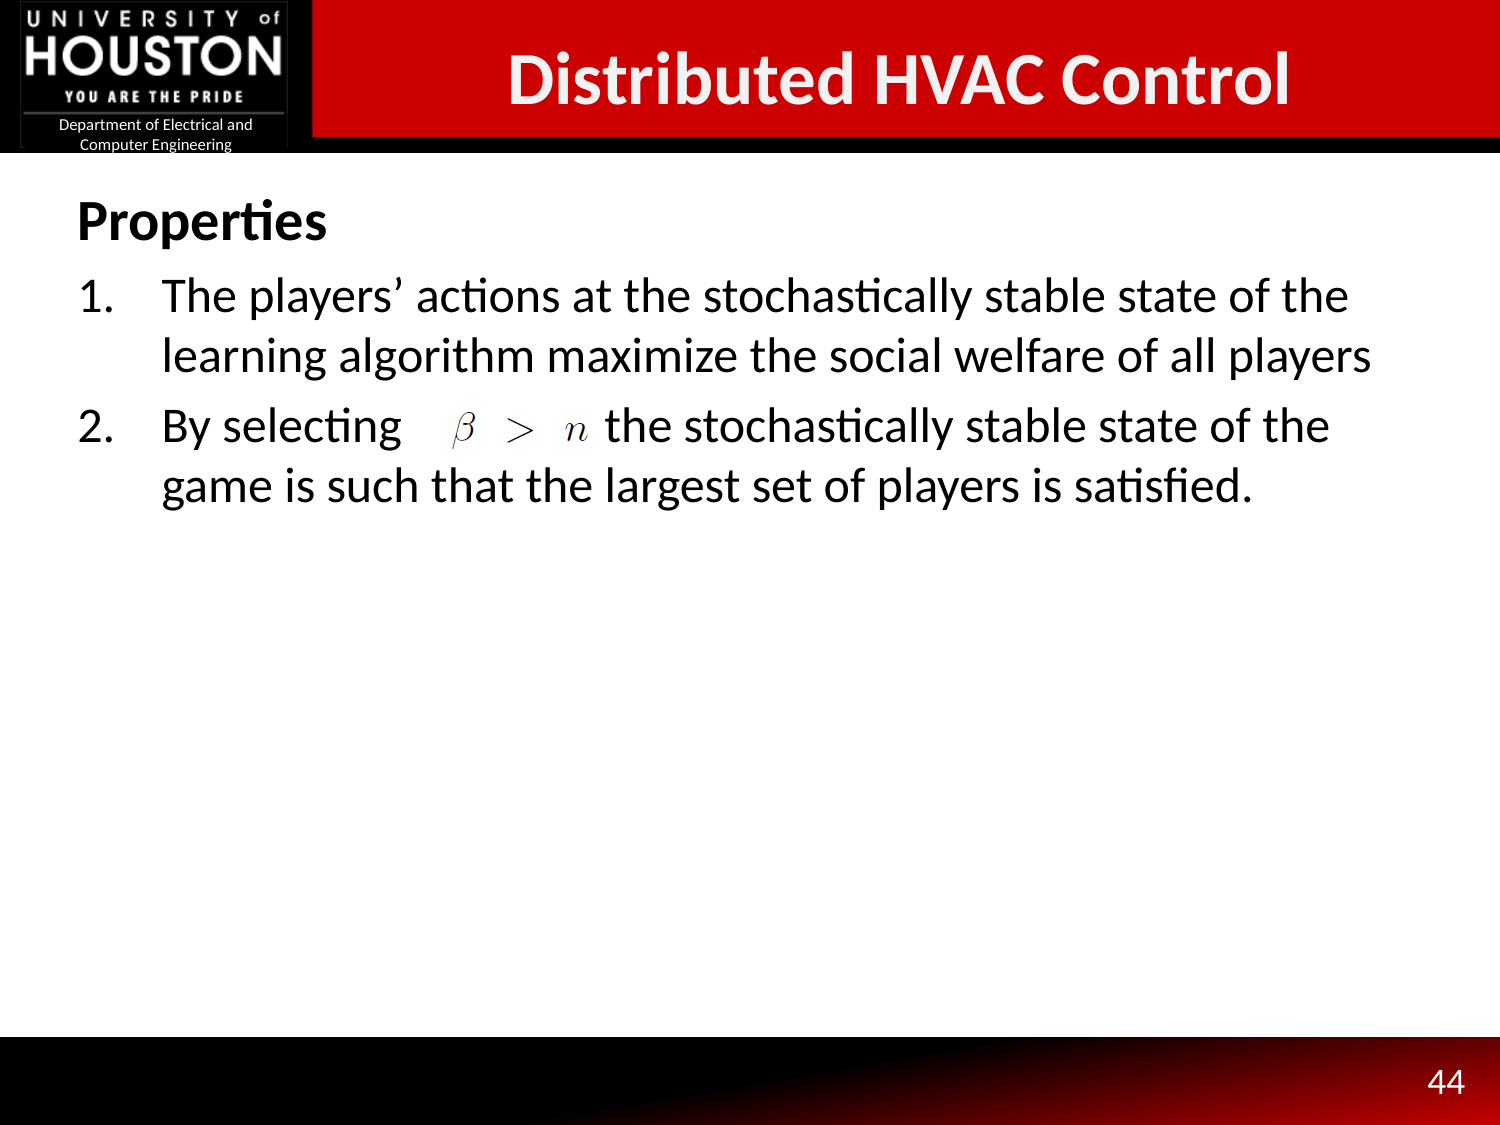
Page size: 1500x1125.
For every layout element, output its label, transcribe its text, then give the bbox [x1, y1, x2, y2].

picture [437, 381, 588, 451]
list Distributed HVAC Control [362, 24, 1438, 125]
picture [20, 1, 288, 148]
list Properties The players’ actions at the stochastically stable state of the learning algorithm maximize the social welfare of all players By selecting the stochastically stable state of the game is such that the largest set of players is satisfied. [62, 174, 1463, 1000]
slide_number 44 [1412, 1050, 1488, 1125]
